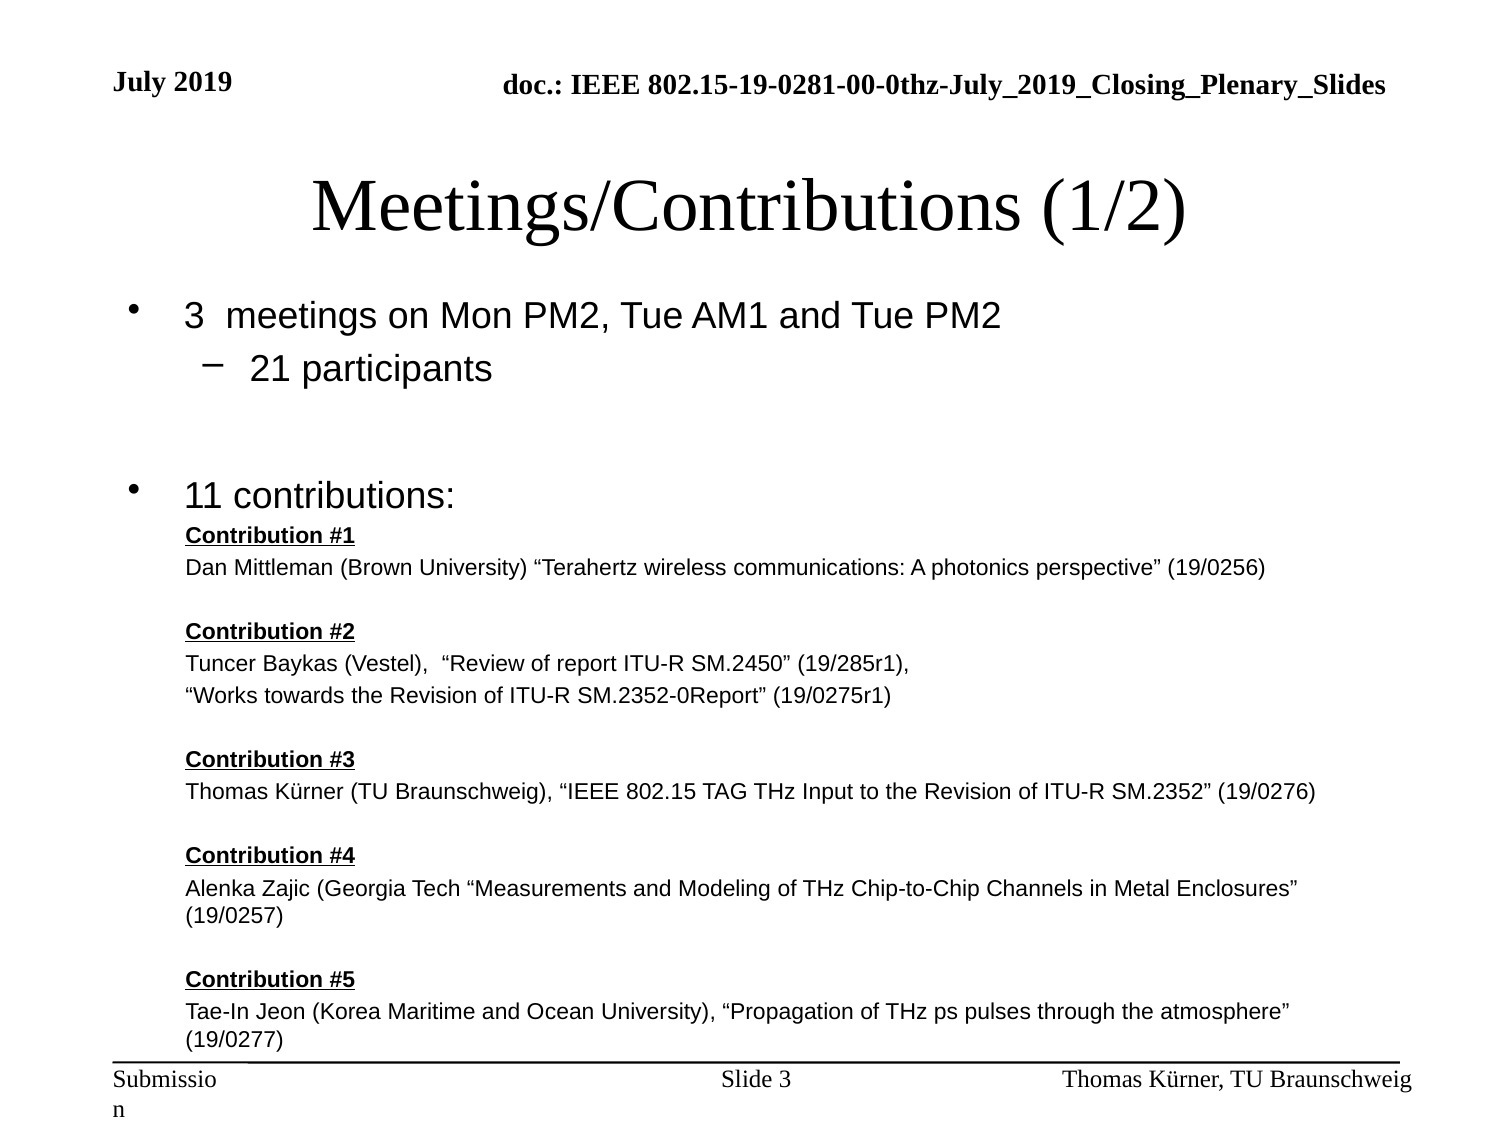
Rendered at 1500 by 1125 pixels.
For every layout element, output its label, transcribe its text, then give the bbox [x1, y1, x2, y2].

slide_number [112, 61, 376, 98]
list 3 meetings on Mon PM2, Tue AM1 and Tue PM2 21 participants 11 contributions: Contribution #1 Dan Mittleman (Brown University) “Terahertz wireless communications: A photonics perspective” (19/0256) Contribution #2 Tuncer Baykas (Vestel), “Review of report ITU-R SM.2450” (19/285r1), “Works towards the Revision of ITU-R SM.2352-0Report” (19/0275r1) Contribution #3 Thomas Kürner (TU Braunschweig), “IEEE 802.15 TAG THz Input to the Revision of ITU-R SM.2352” (19/0276) Contribution #4 Alenka Zajic (Georgia Tech “Measurements and Modeling of THz Chip-to-Chip Channels in Metal Enclosures” (19/0257) Contribution #5 Tae-In Jeon (Korea Maritime and Ocean University), “Propagation of THz ps pulses through the atmosphere” (19/0277) [112, 283, 1388, 959]
title Meetings/Contributions (1/2) [112, 112, 1388, 283]
slide_number Slide 3 [712, 1061, 800, 1093]
footer Thomas Kürner, TU Braunschweig [899, 1061, 1413, 1093]
